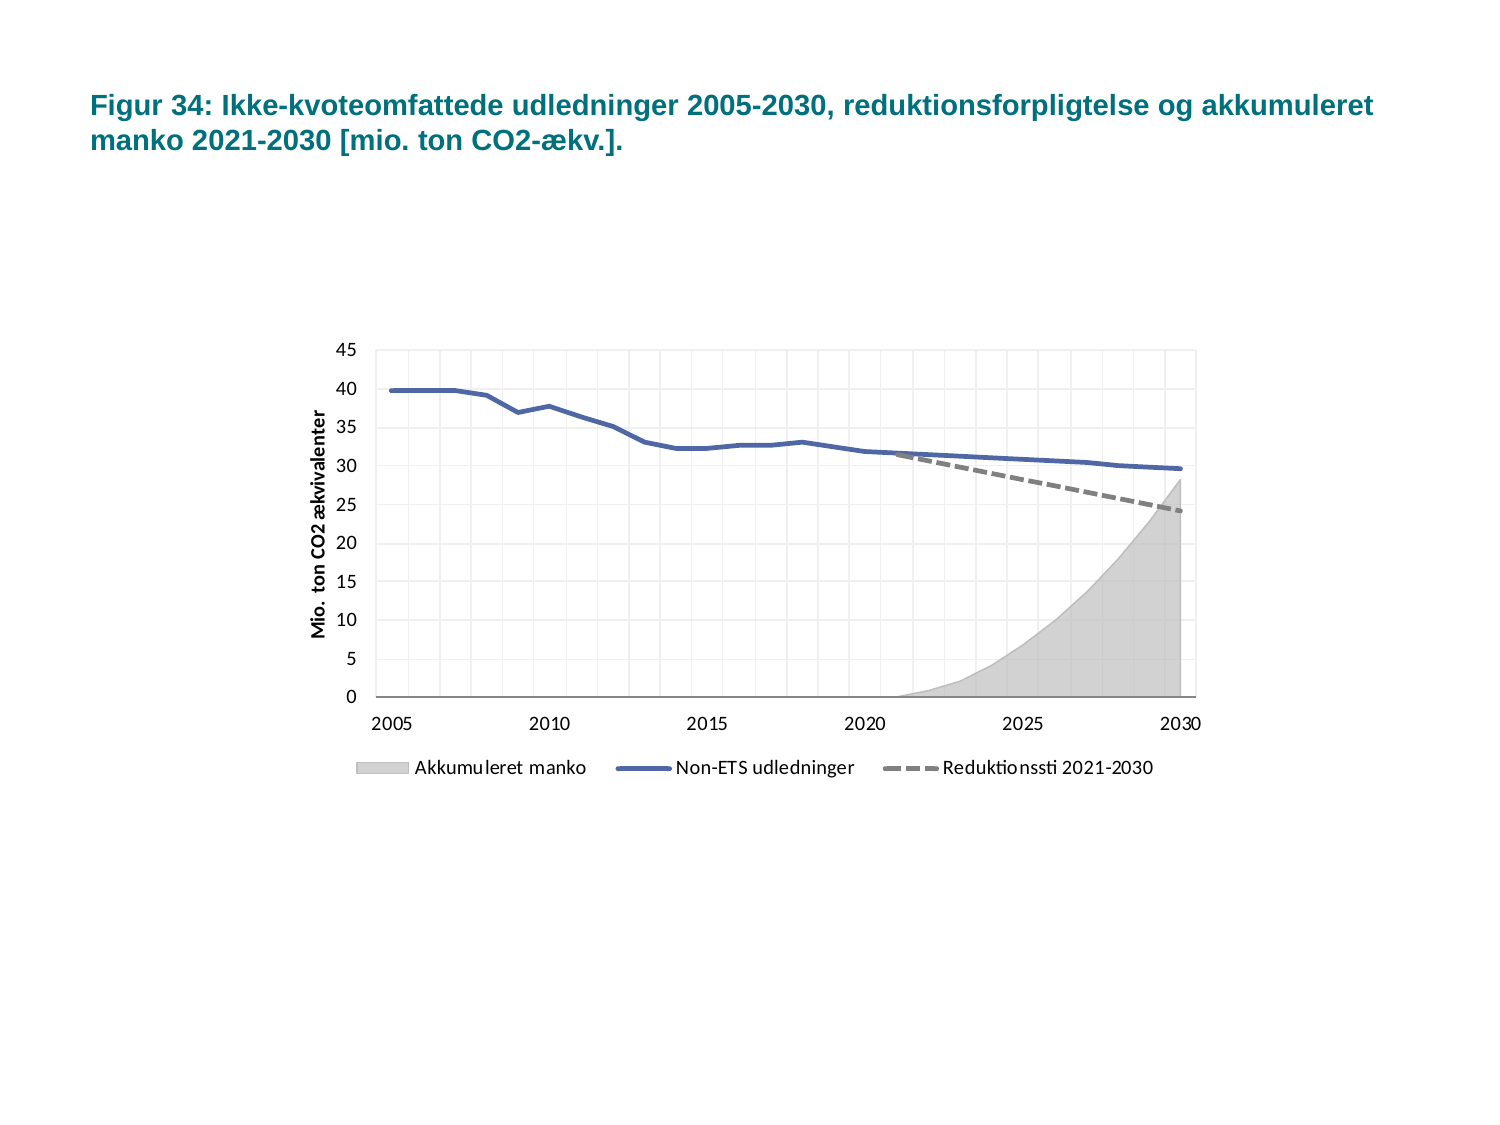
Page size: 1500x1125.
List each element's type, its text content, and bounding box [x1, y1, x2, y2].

picture [277, 327, 1223, 798]
title Figur 34: Ikke-kvoteomfattede udledninger 2005-2030, reduktionsforpligtelse og akkumuleret manko 2021-2030 [mio. ton CO2-ækv.]. [75, 45, 1425, 233]
